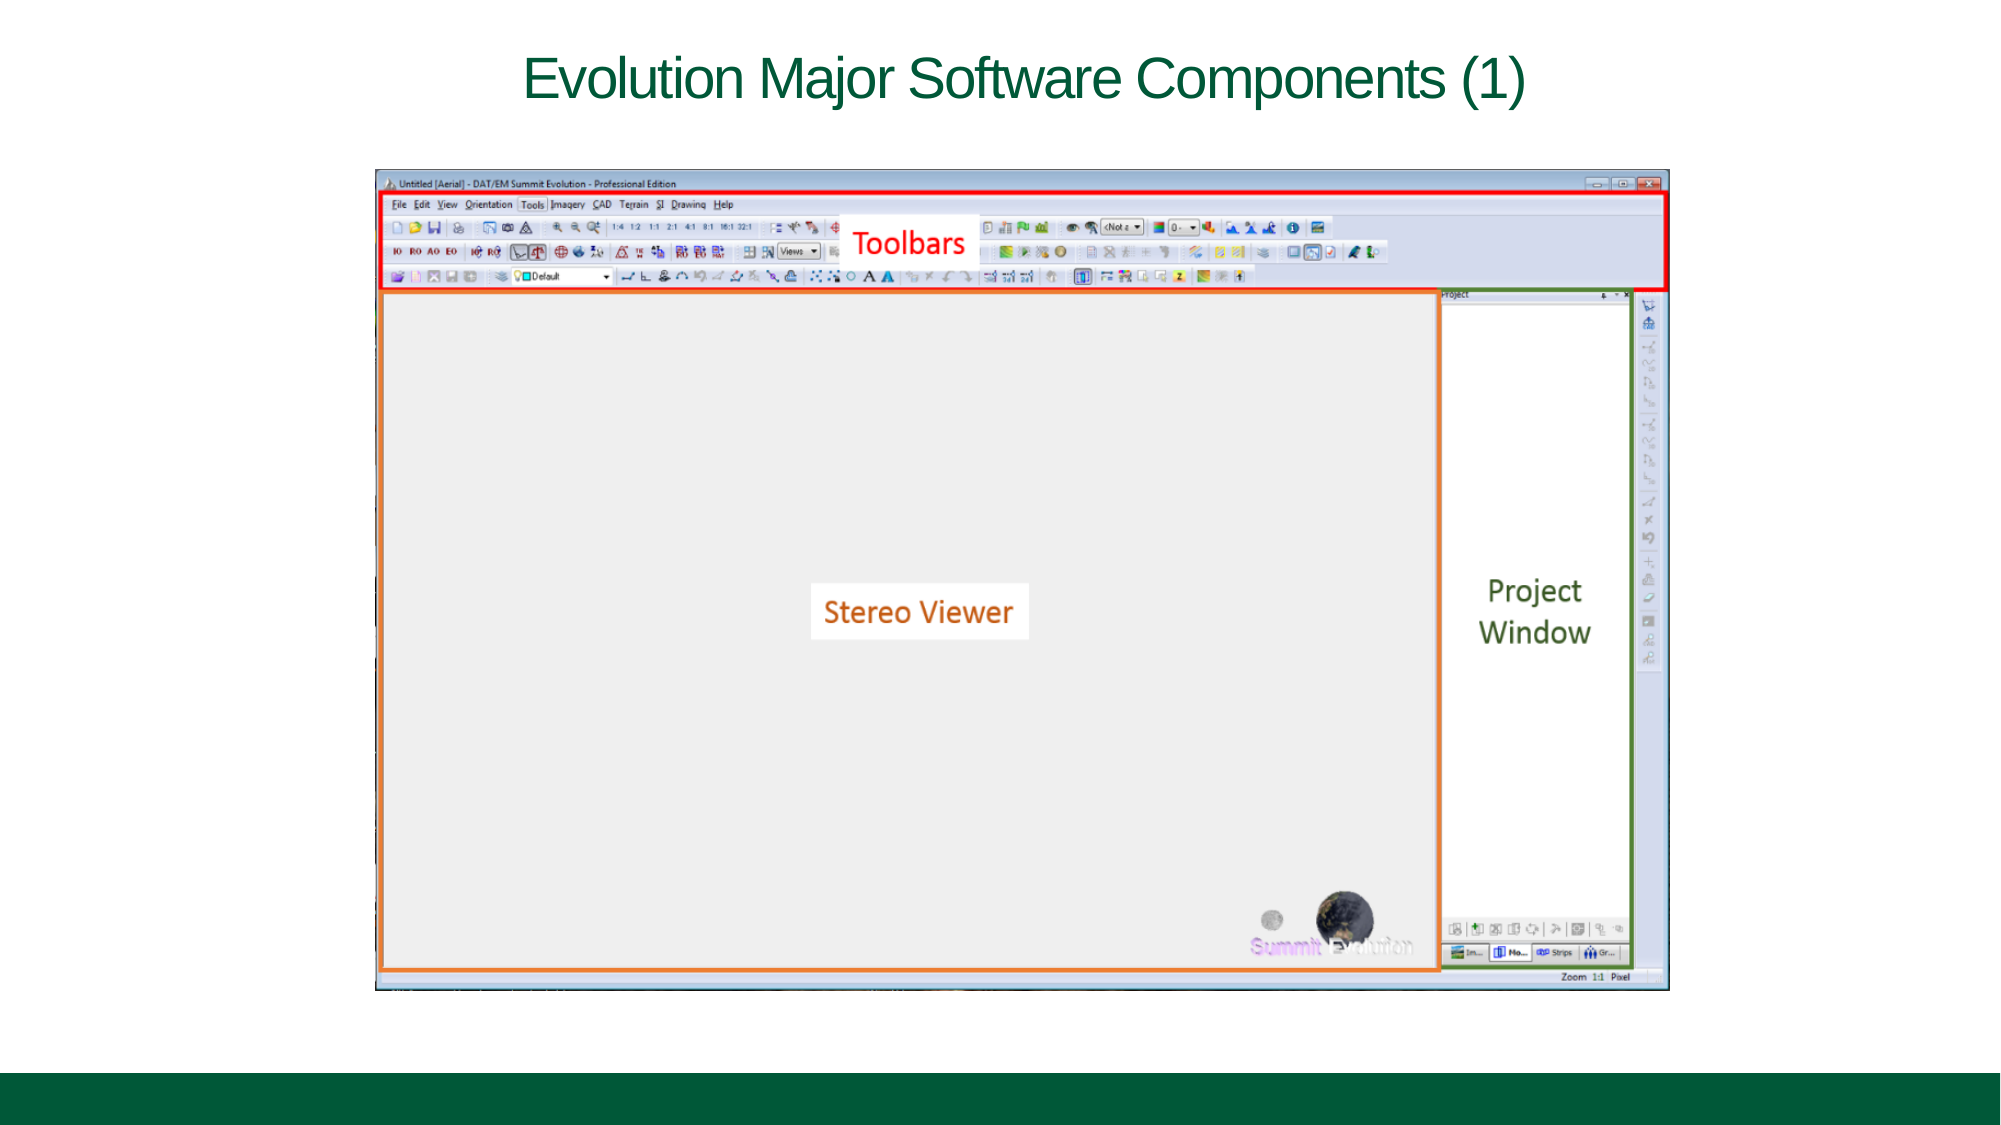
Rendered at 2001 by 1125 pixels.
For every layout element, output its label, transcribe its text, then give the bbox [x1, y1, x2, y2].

title Evolution Major Software Components (1) [375, 24, 1675, 125]
picture [374, 169, 1671, 991]
